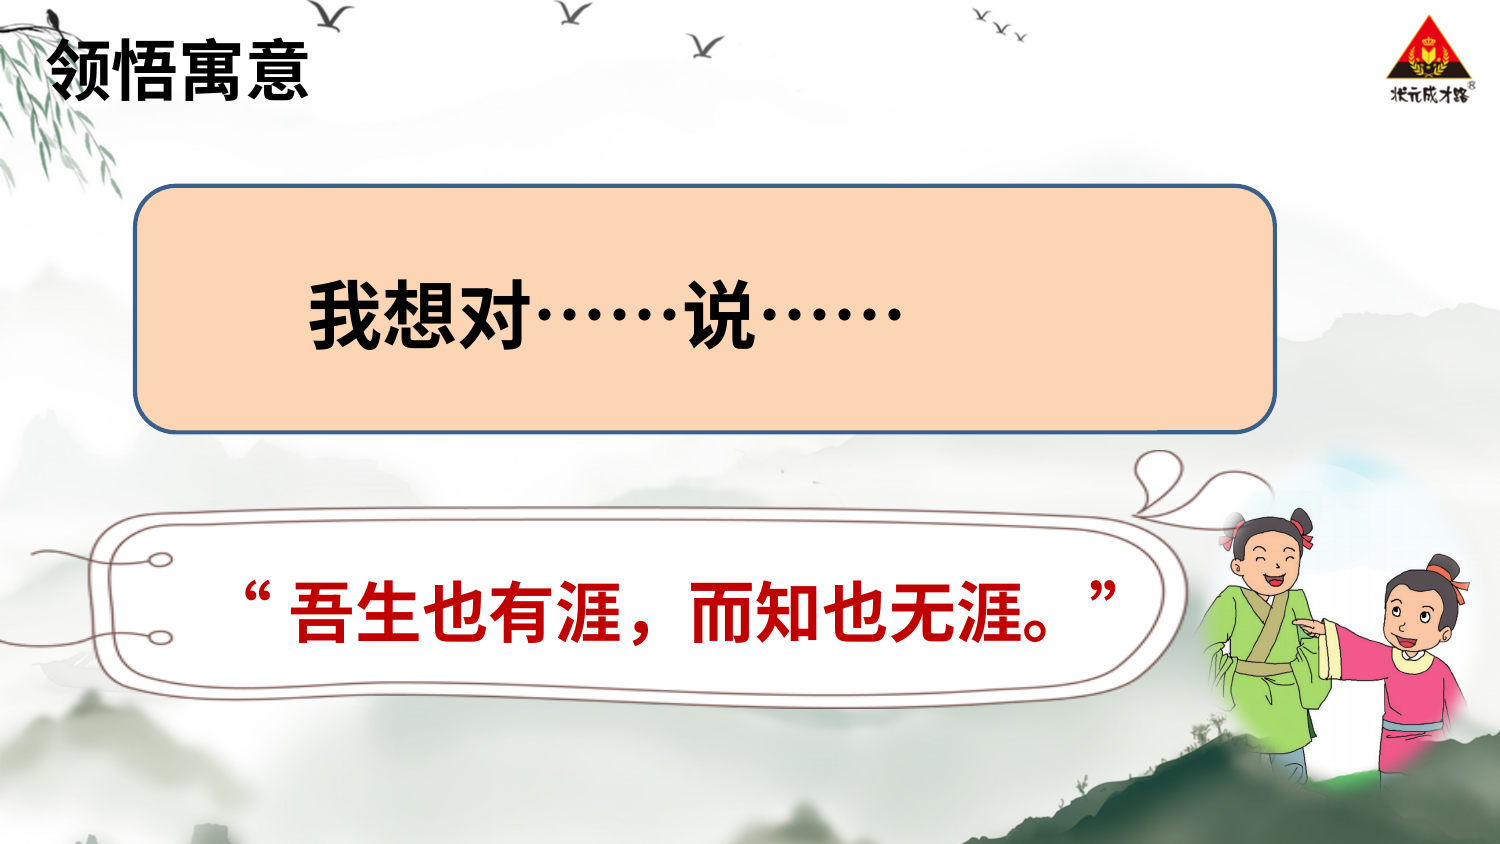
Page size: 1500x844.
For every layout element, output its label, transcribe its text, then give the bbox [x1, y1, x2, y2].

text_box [0, 450, 1182, 710]
text_box 我想对……说…… [215, 215, 1117, 366]
text_box 领悟寓意 [30, 4, 401, 116]
picture [0, 0, 1500, 844]
text_box [132, 183, 1278, 435]
